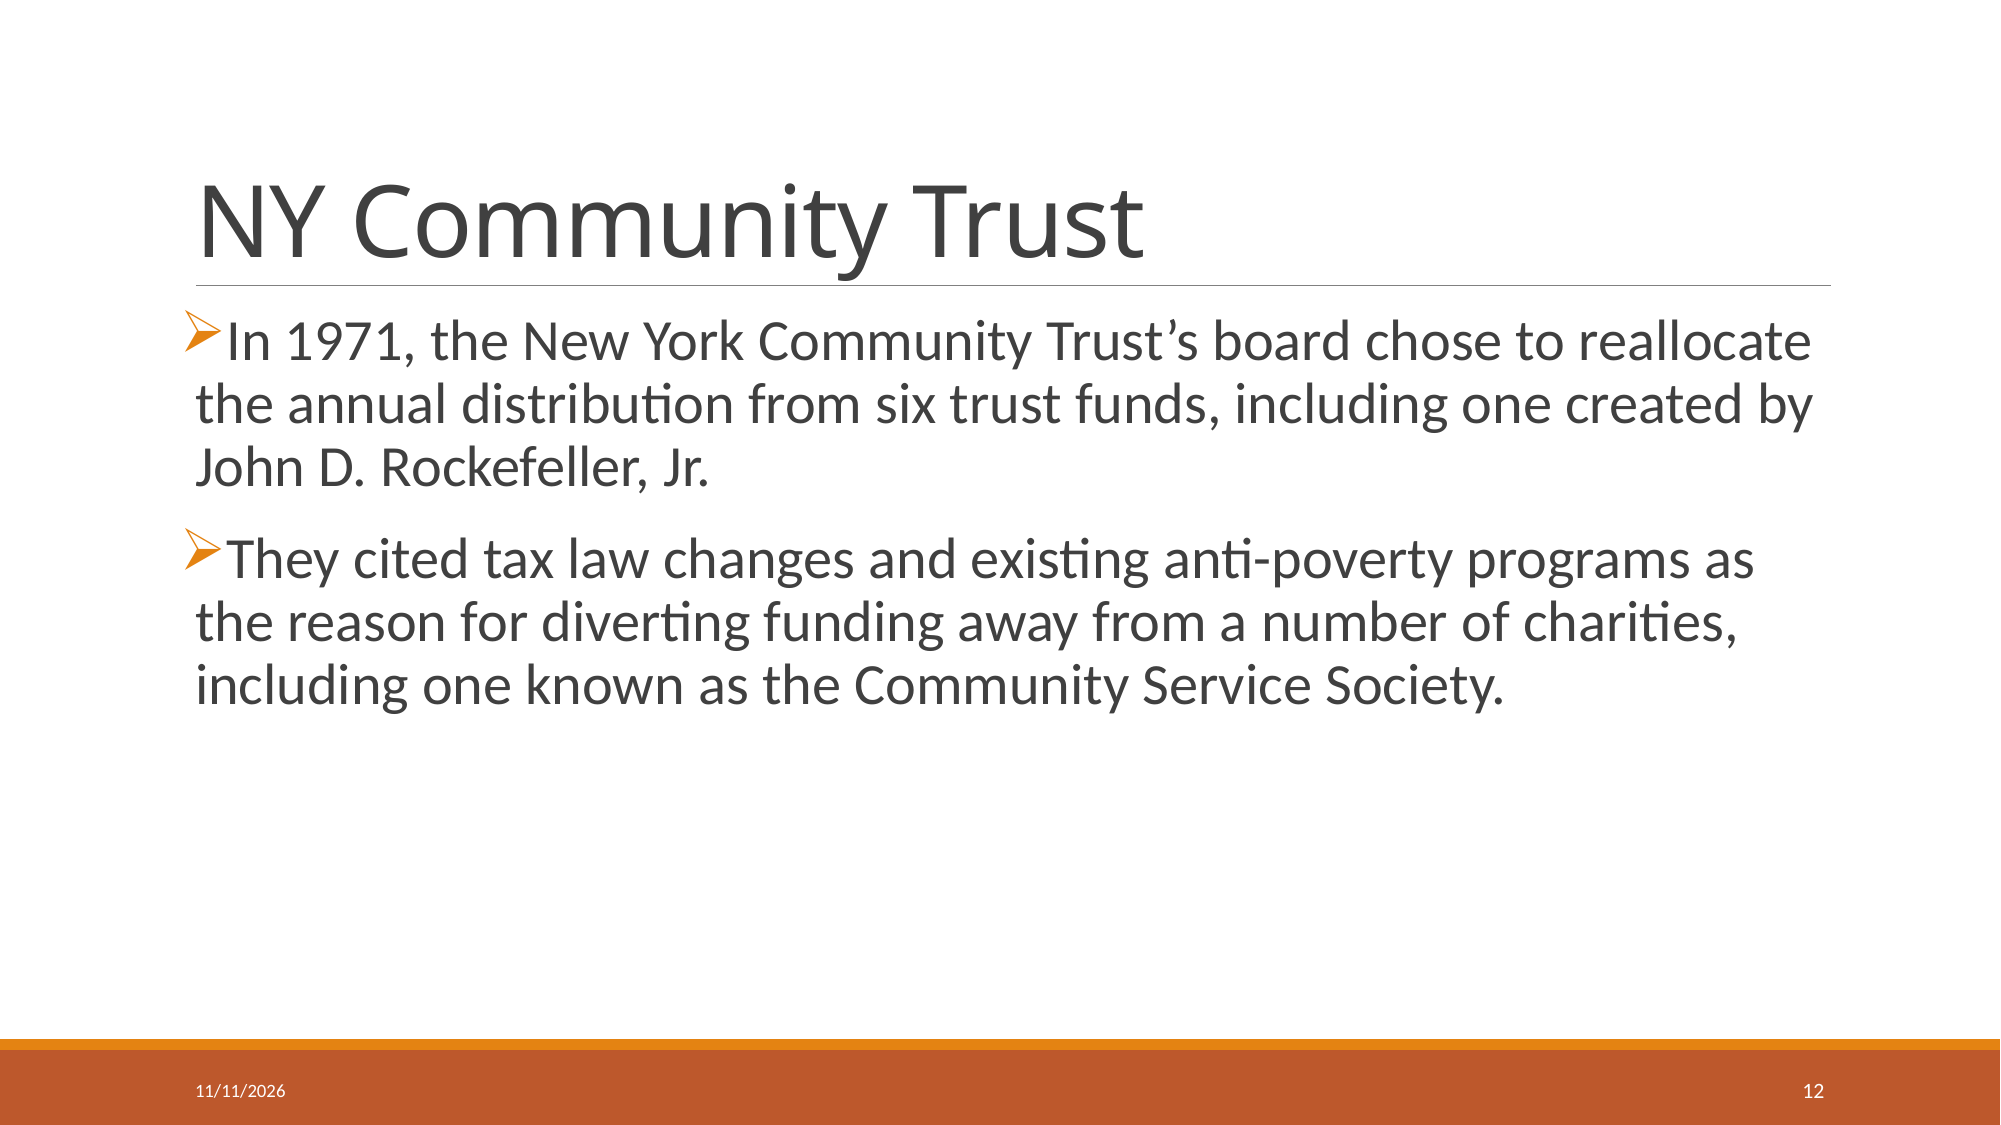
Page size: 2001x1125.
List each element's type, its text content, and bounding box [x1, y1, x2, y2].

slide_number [180, 1059, 586, 1120]
list In 1971, the New York Community Trust’s board chose to reallocate the annual distribution from six trust funds, including one created by John D. Rockefeller, Jr. They cited tax law changes and existing anti-poverty programs as the reason for diverting funding away from a number of charities, including one known as the Community Service Society. [180, 302, 1830, 963]
slide_number 12 [1624, 1059, 1840, 1120]
title NY Community Trust [180, 47, 1830, 285]
